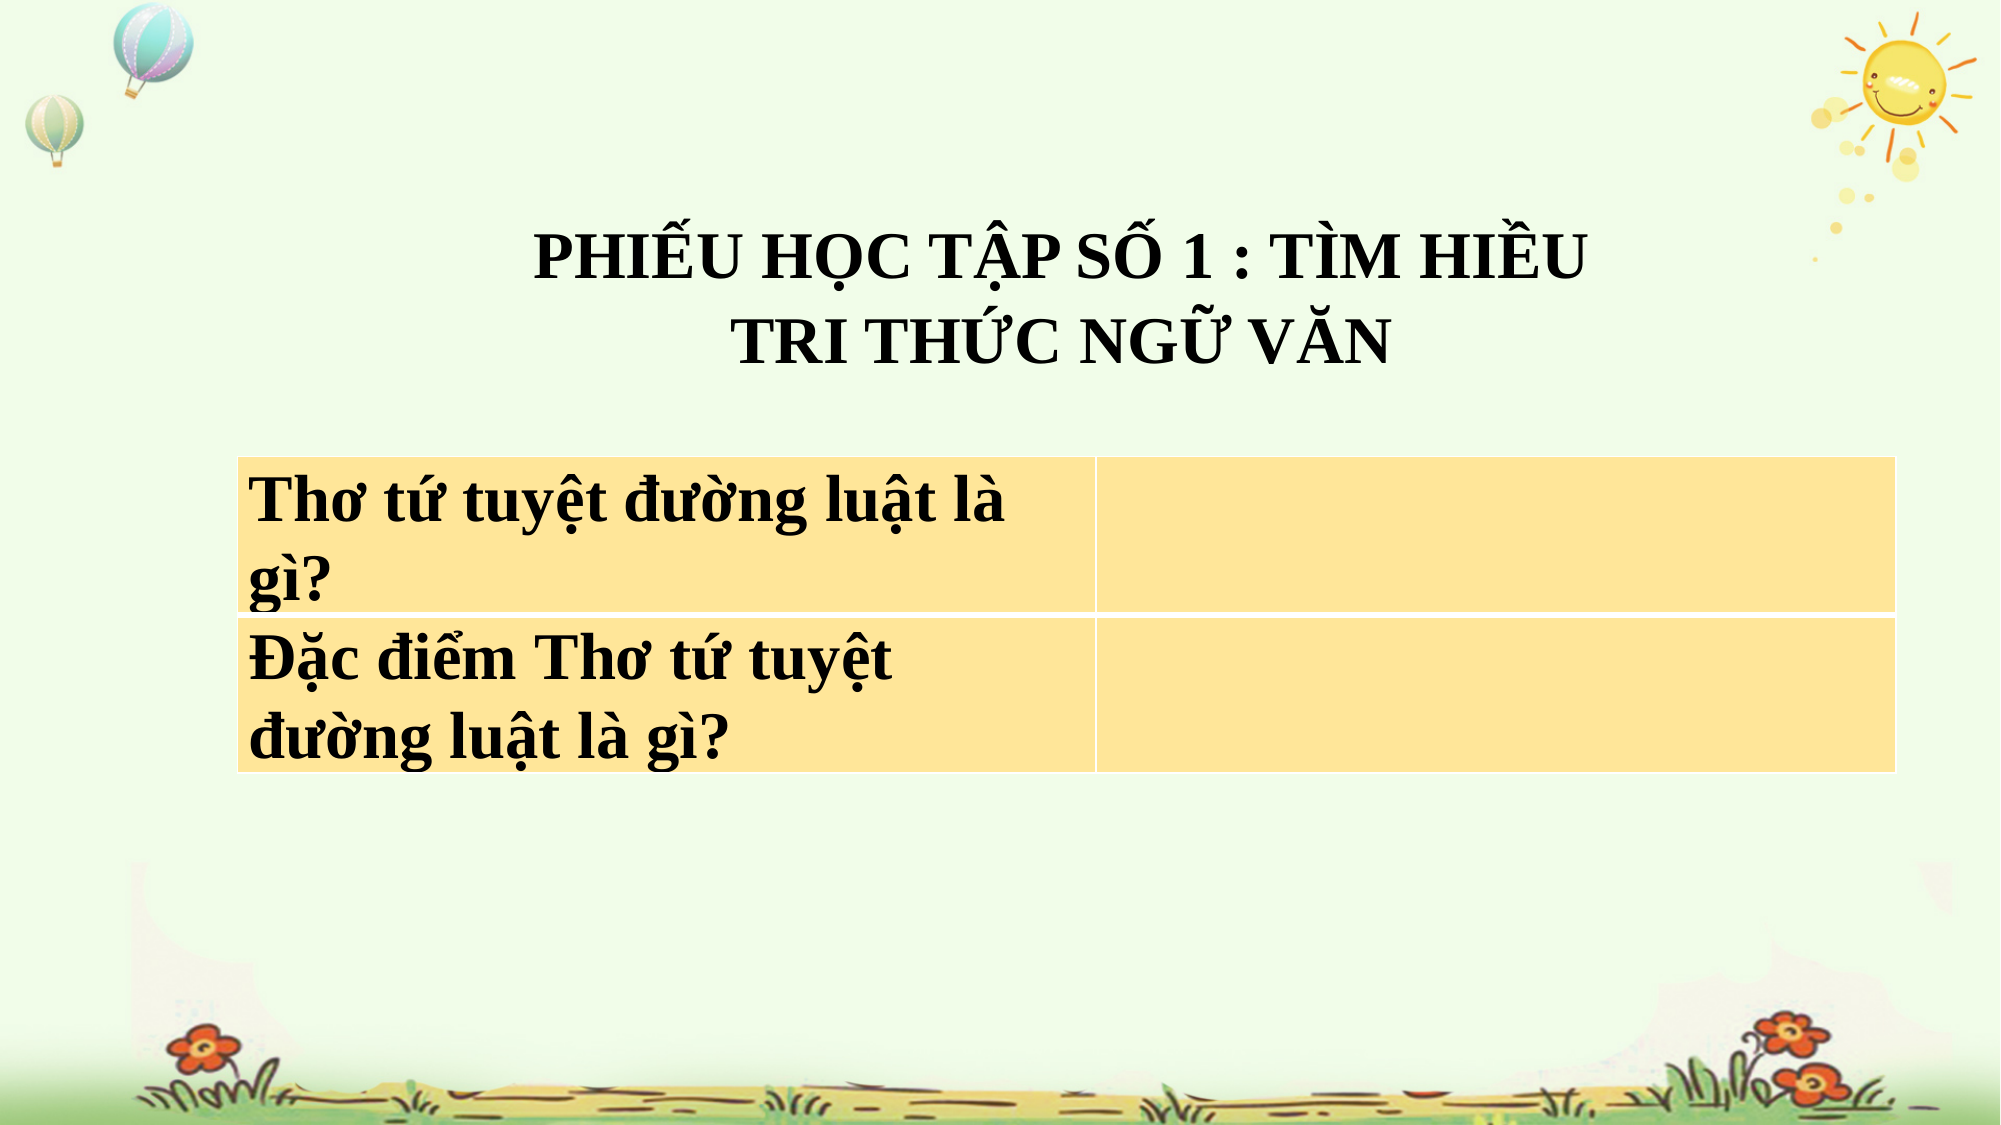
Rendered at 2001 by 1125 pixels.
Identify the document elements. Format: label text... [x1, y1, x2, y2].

table_header Thơ tứ tuyệt đường luật là gì? [238, 457, 1095, 612]
table_header [1097, 457, 1895, 612]
table_cell Đặc điểm Thơ tứ tuyệt đường luật là gì? [238, 618, 1095, 772]
text_box PHIẾU HỌC TẬP SỐ 1 : TÌM HIỀU TRI THỨC NGỮ VĂN [500, 198, 1624, 385]
table_cell [1097, 618, 1895, 772]
picture [0, 0, 2001, 1125]
